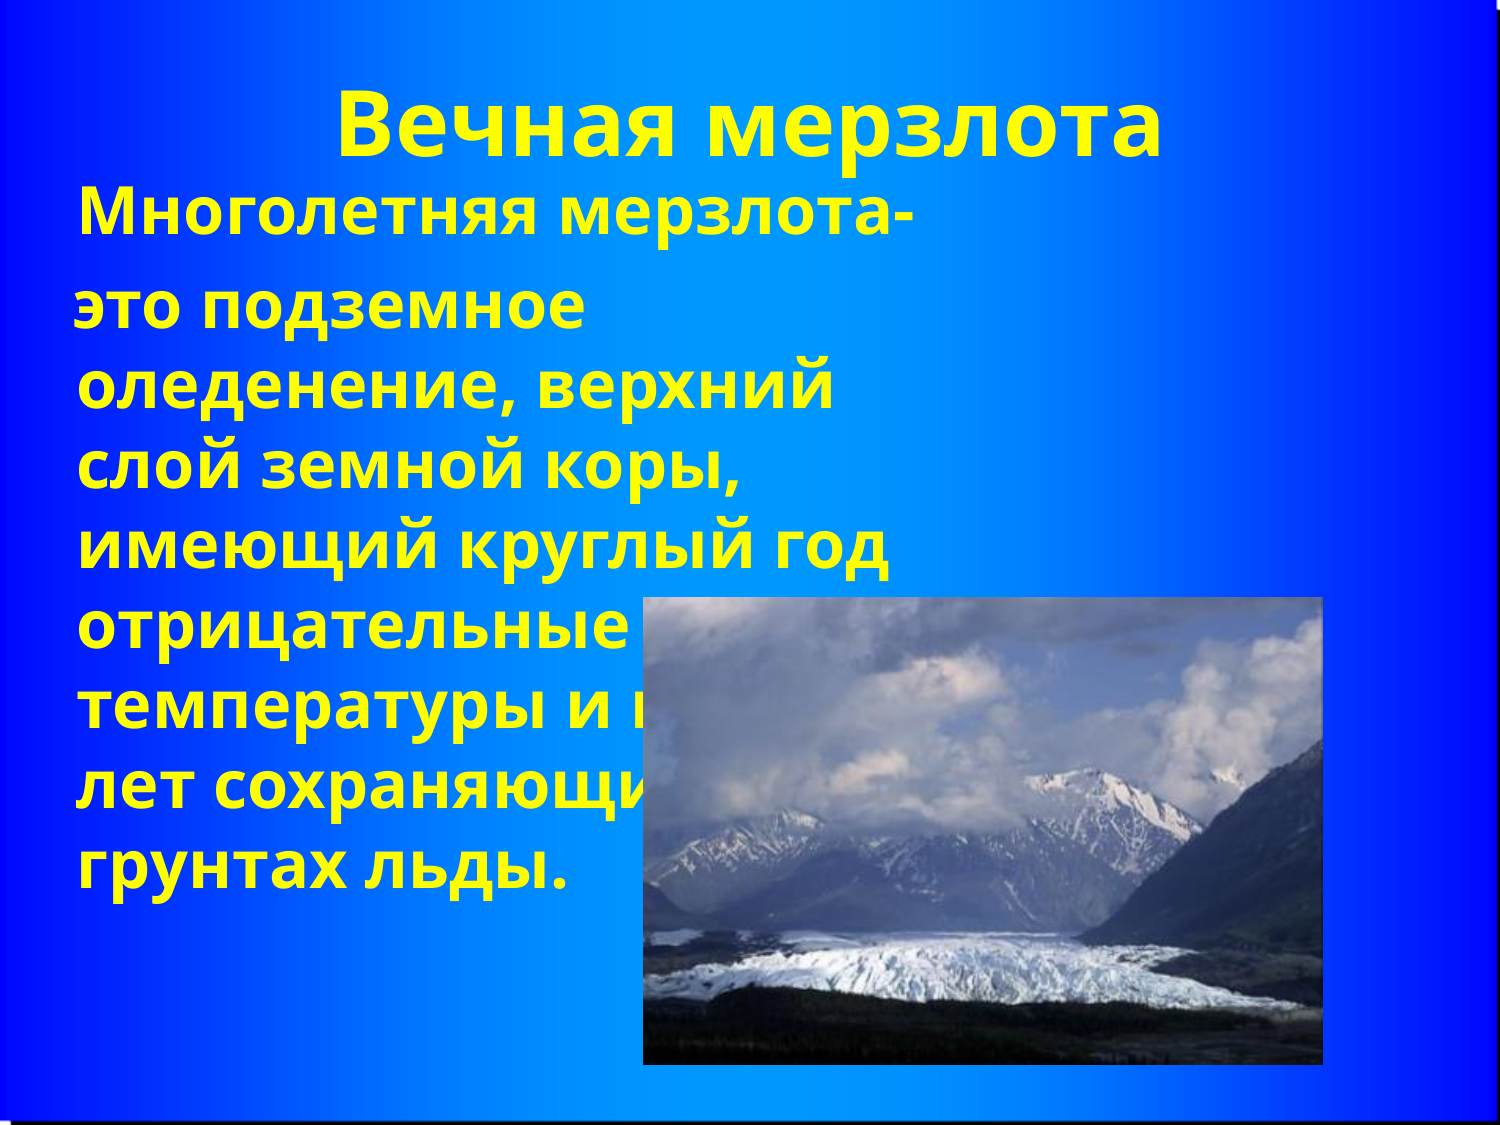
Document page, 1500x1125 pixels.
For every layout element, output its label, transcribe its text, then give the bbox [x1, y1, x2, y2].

title Вечная мерзлота [74, 62, 1426, 288]
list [643, 597, 1323, 1065]
list Многолетняя мерзлота- это подземное оледенение, верхний слой земной коры, имеющий круглый год отрицательные температуры и на сотни лет сохраняющийся в грунтах льды. [5, 160, 1034, 837]
picture [0, 0, 1500, 1125]
